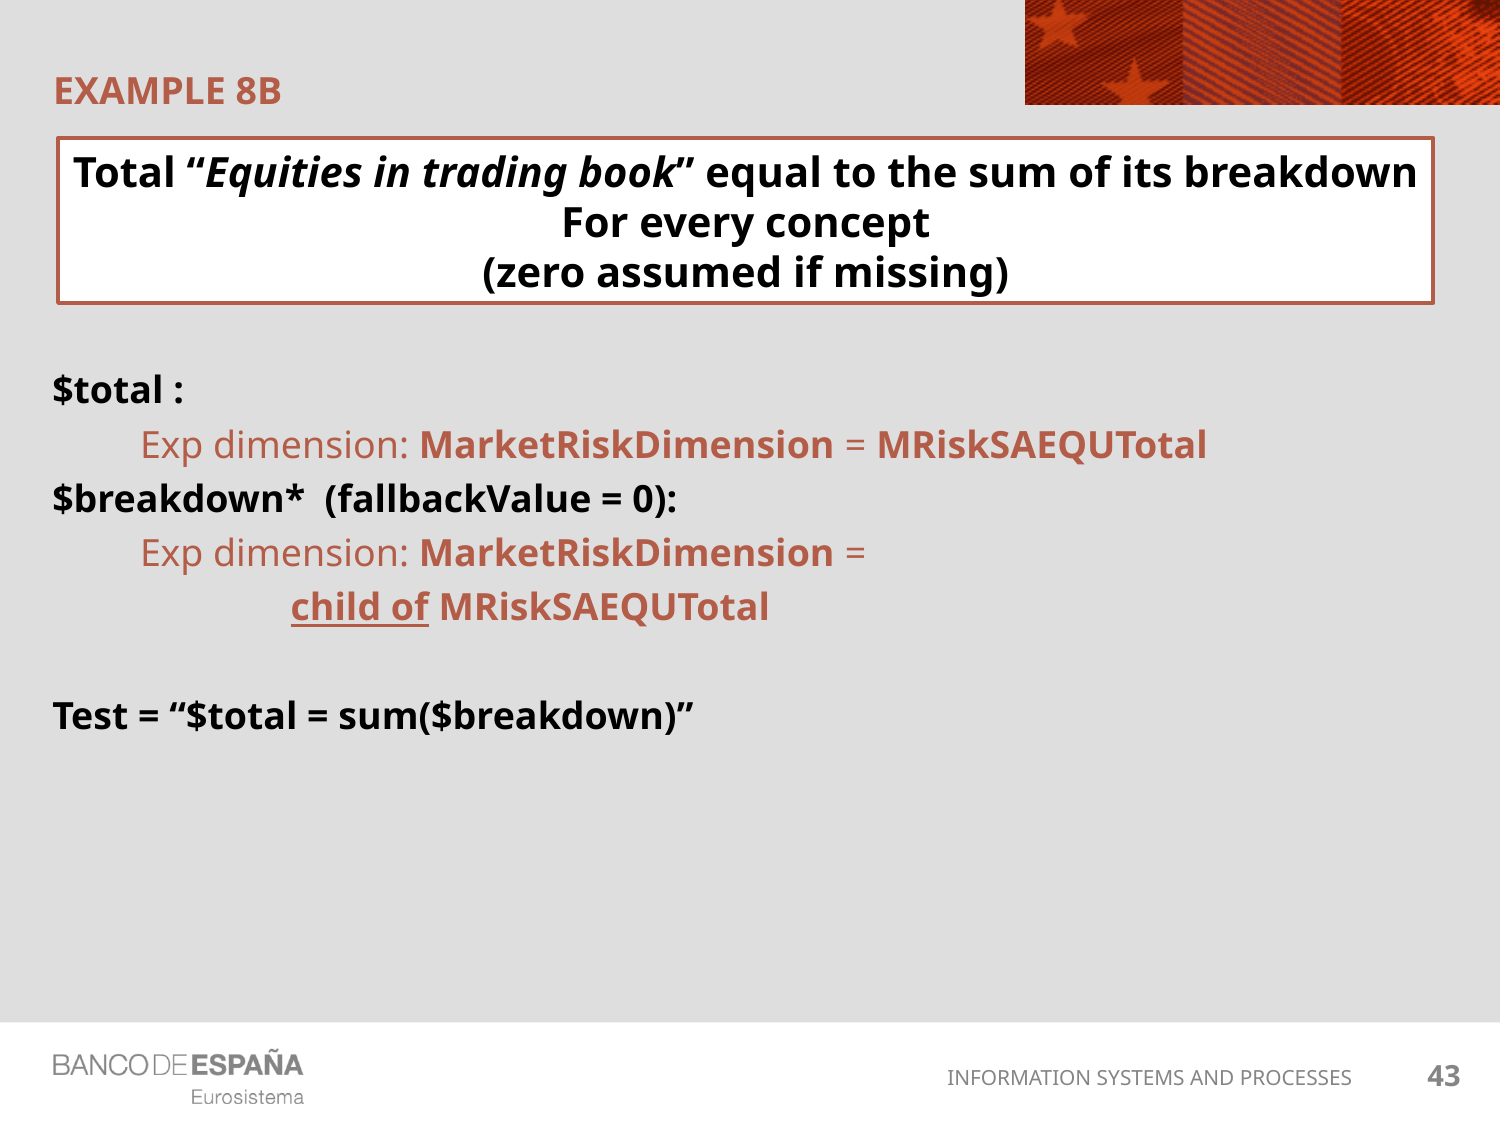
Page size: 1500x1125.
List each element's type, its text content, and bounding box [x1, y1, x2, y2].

list $total : Exp dimension: MarketRiskDimension = MRiskSAEQUTotal $breakdown* (fallbackValue = 0): Exp dimension: MarketRiskDimension = child of MRiskSAEQUTotal Test = “$total = sum($breakdown)” [36, 304, 1445, 993]
slide_number 43 [1390, 1049, 1477, 1104]
picture [53, 1048, 304, 1104]
text_box Total “Equities in trading book” equal to the sum of its breakdown For every concept (zero assumed if missing) [56, 136, 1435, 305]
title EXAMPLE 8b [37, 17, 1011, 162]
picture [1025, 0, 1500, 105]
